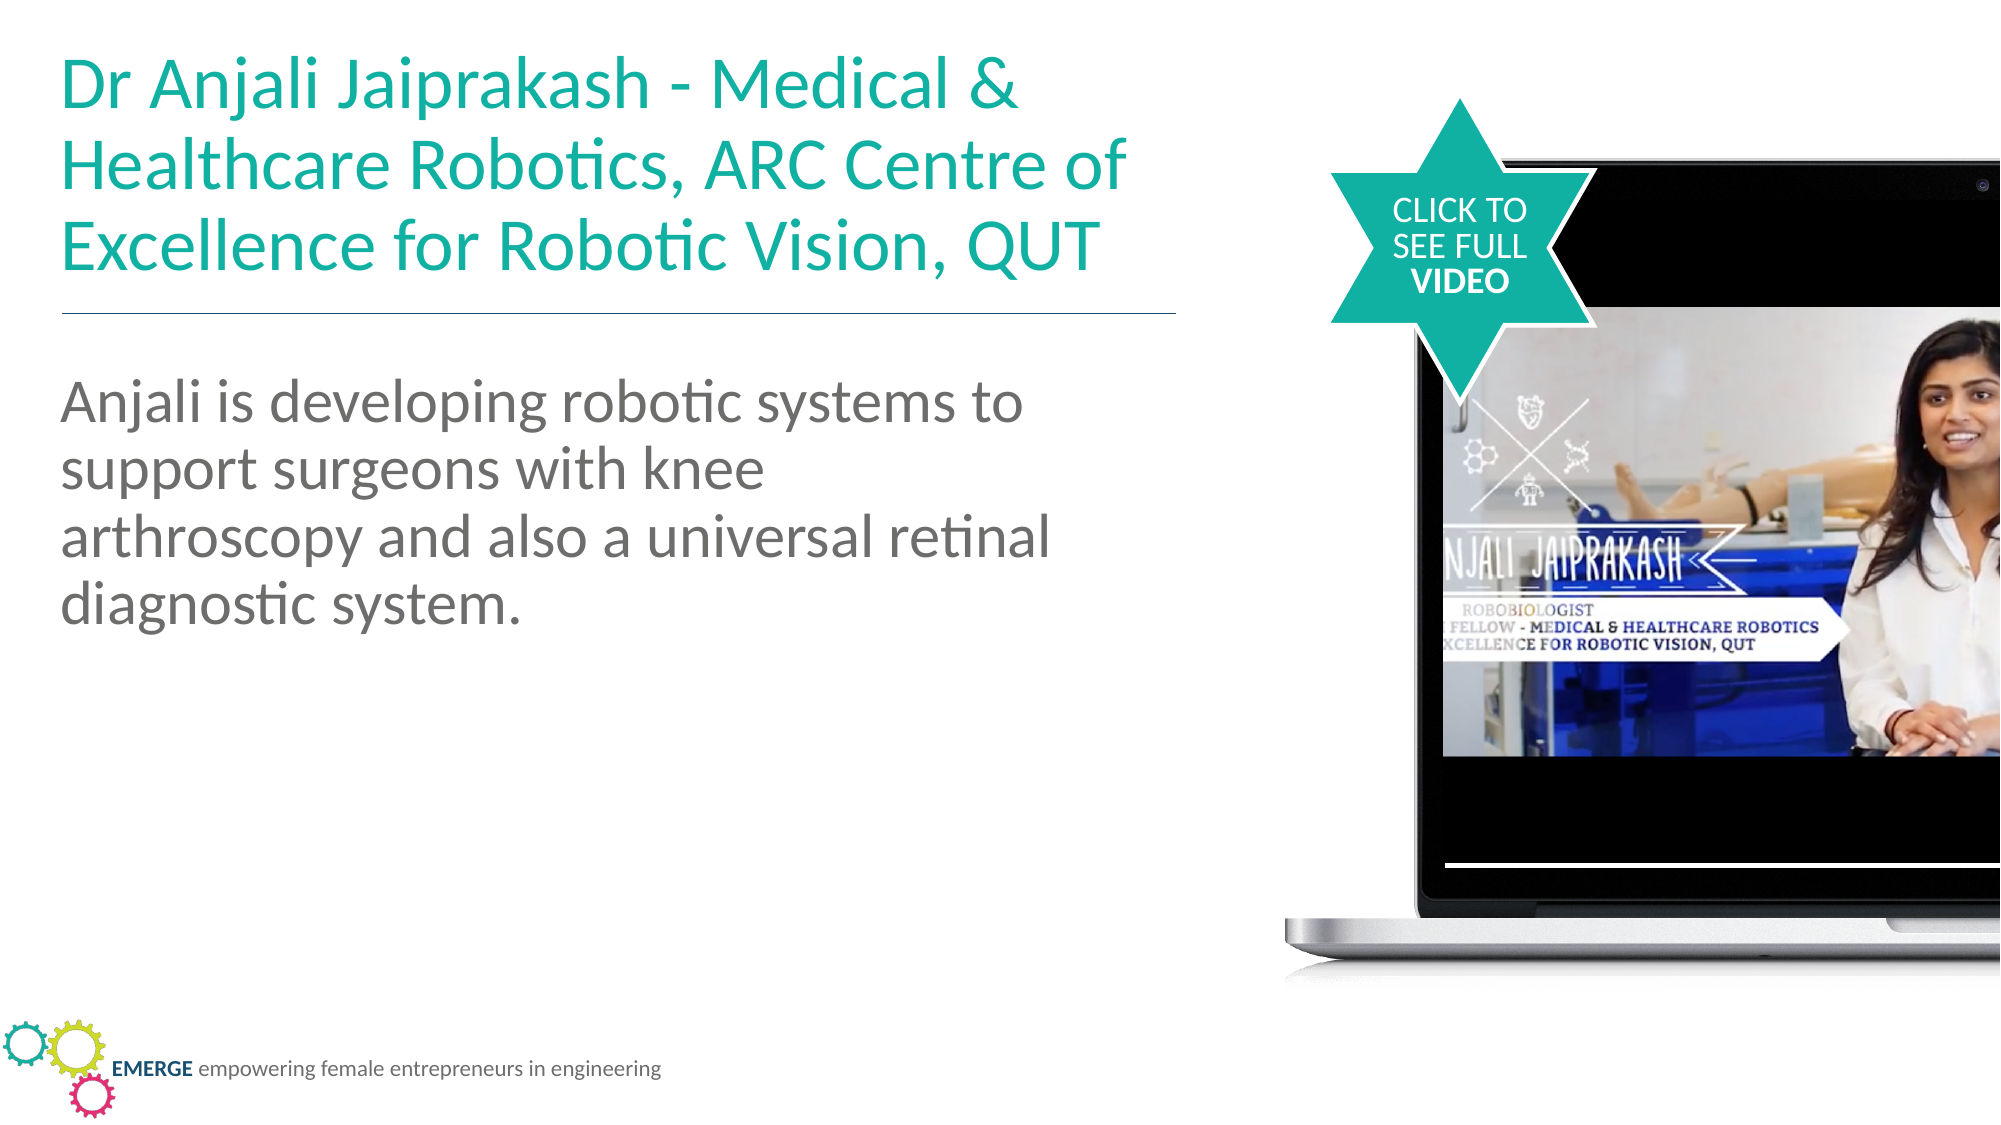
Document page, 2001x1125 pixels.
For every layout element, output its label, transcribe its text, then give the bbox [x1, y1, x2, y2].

picture [0, 992, 134, 1125]
picture [1218, 121, 2000, 1043]
text_box CLICK TO SEE FULL VIDEO [1324, 91, 1596, 376]
list Anjali is developing robotic systems to support surgeons with knee arthroscopy and also a universal retinal diagnostic system. [45, 264, 1089, 863]
list Dr Anjali Jaiprakash - Medical & Healthcare Robotics, ARC Centre of Excellence for Robotic Vision, QUT [45, 36, 1281, 151]
